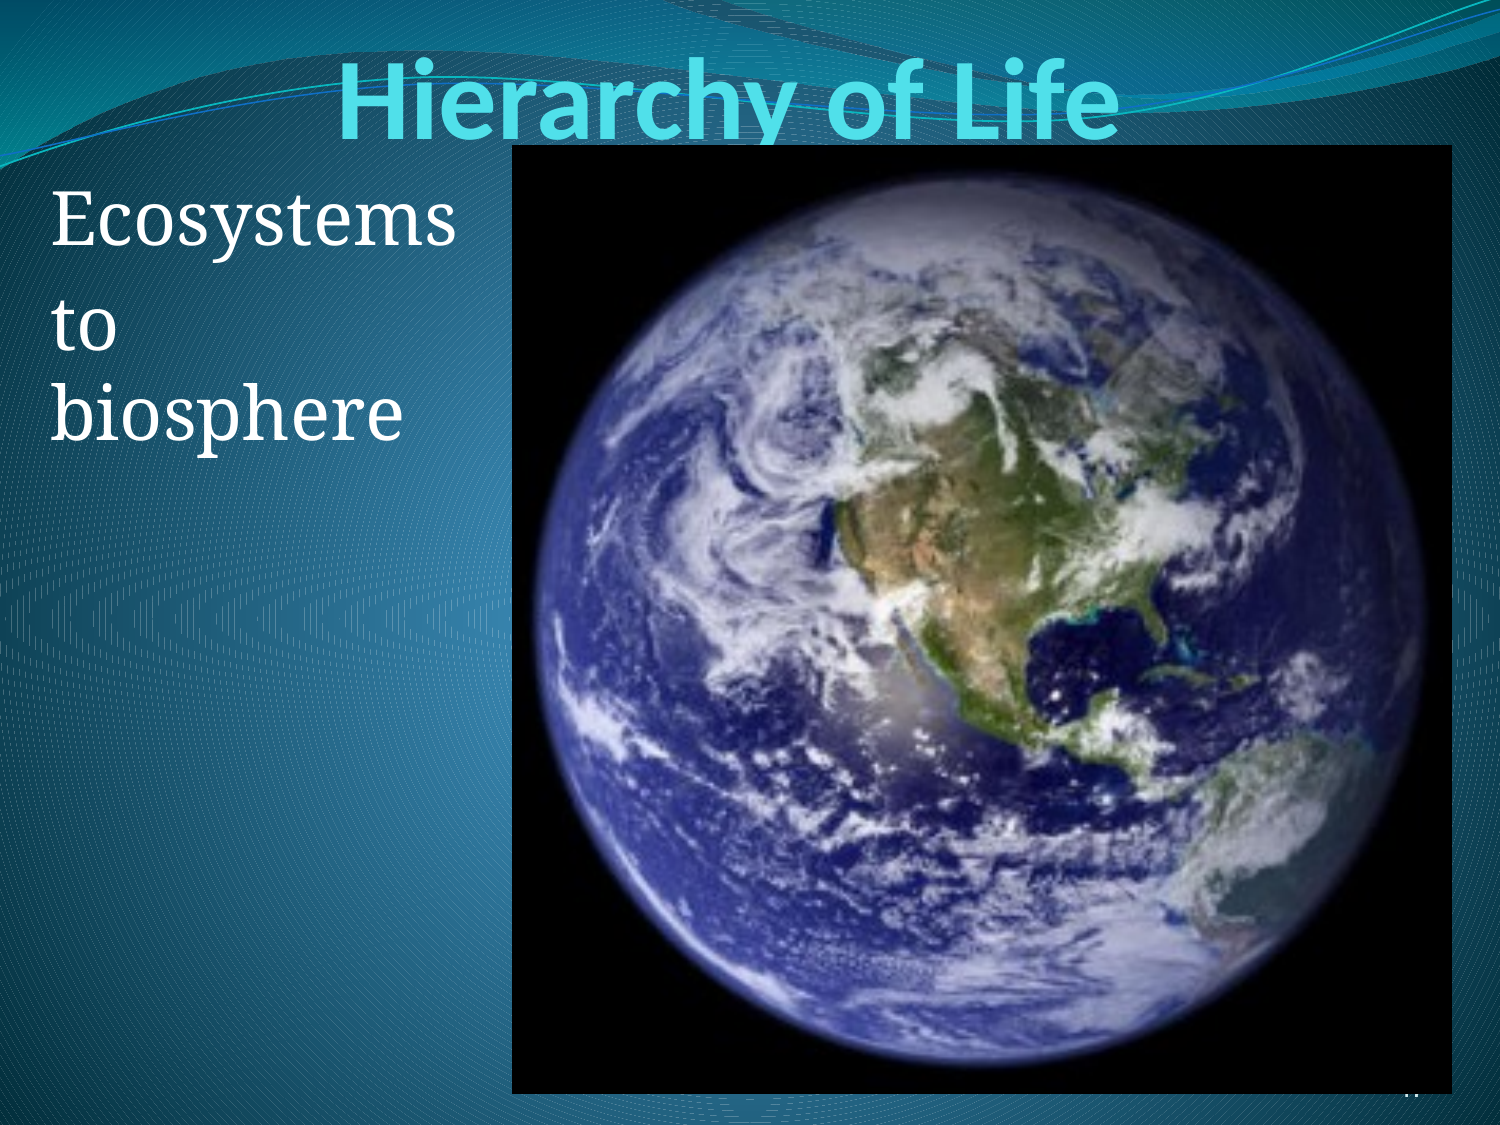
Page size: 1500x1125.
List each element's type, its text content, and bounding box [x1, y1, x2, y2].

picture [512, 144, 1452, 1094]
text_box Ecosystems to biosphere [49, 162, 500, 675]
text_box Hierarchy of Life [87, 0, 1376, 163]
